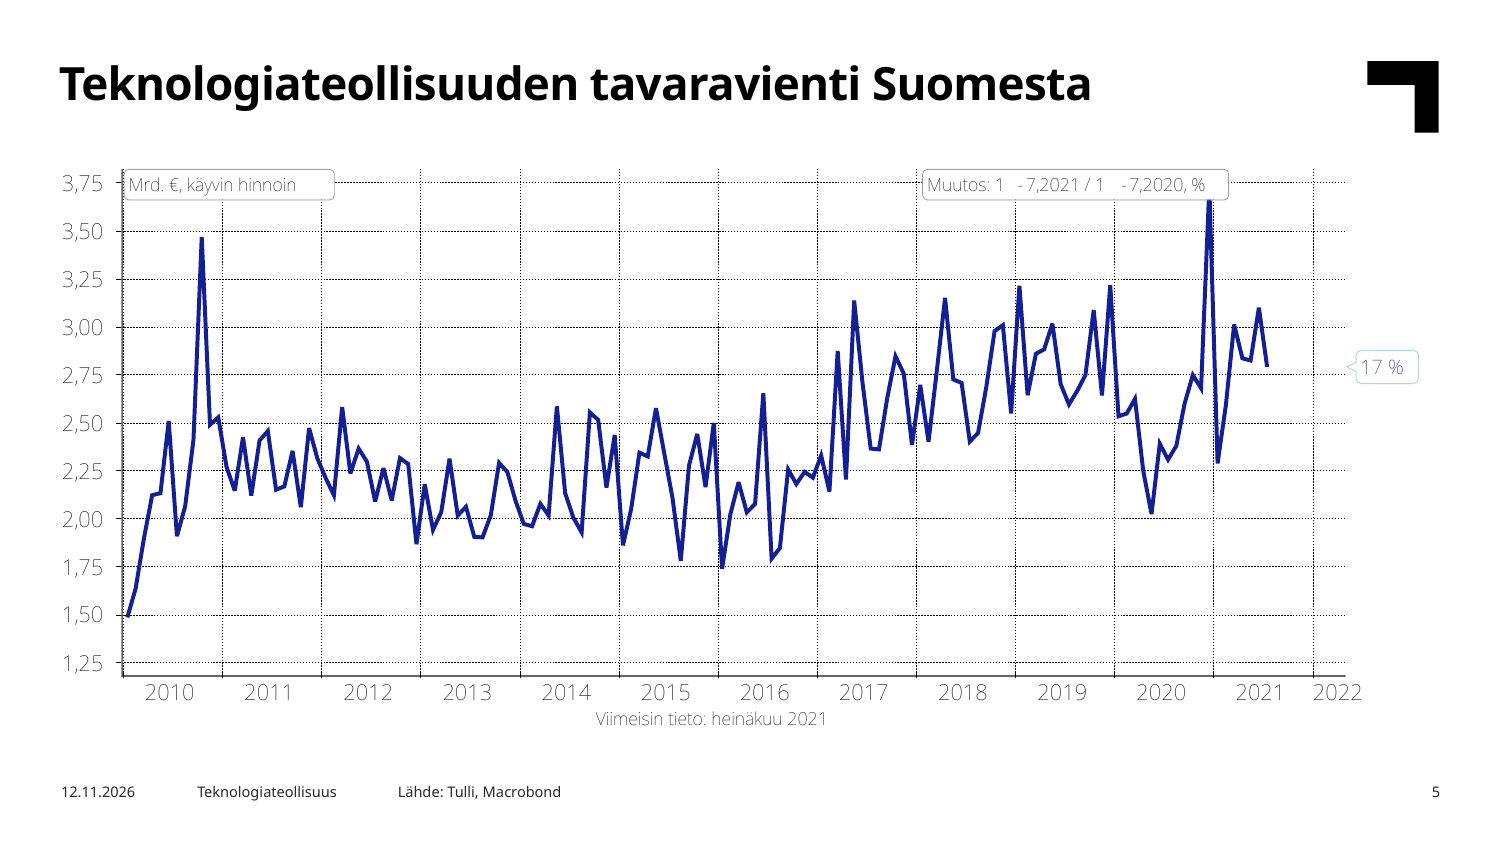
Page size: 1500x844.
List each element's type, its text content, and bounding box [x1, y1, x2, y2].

slide_number 5 [1313, 775, 1456, 803]
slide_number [46, 775, 182, 803]
list Teknologiateollisuuden tavaravienti Suomesta [41, 46, 1353, 153]
footer Teknologiateollisuus [182, 775, 382, 803]
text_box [53, 160, 1428, 743]
list Lähde: Tulli, Macrobond [382, 775, 871, 803]
